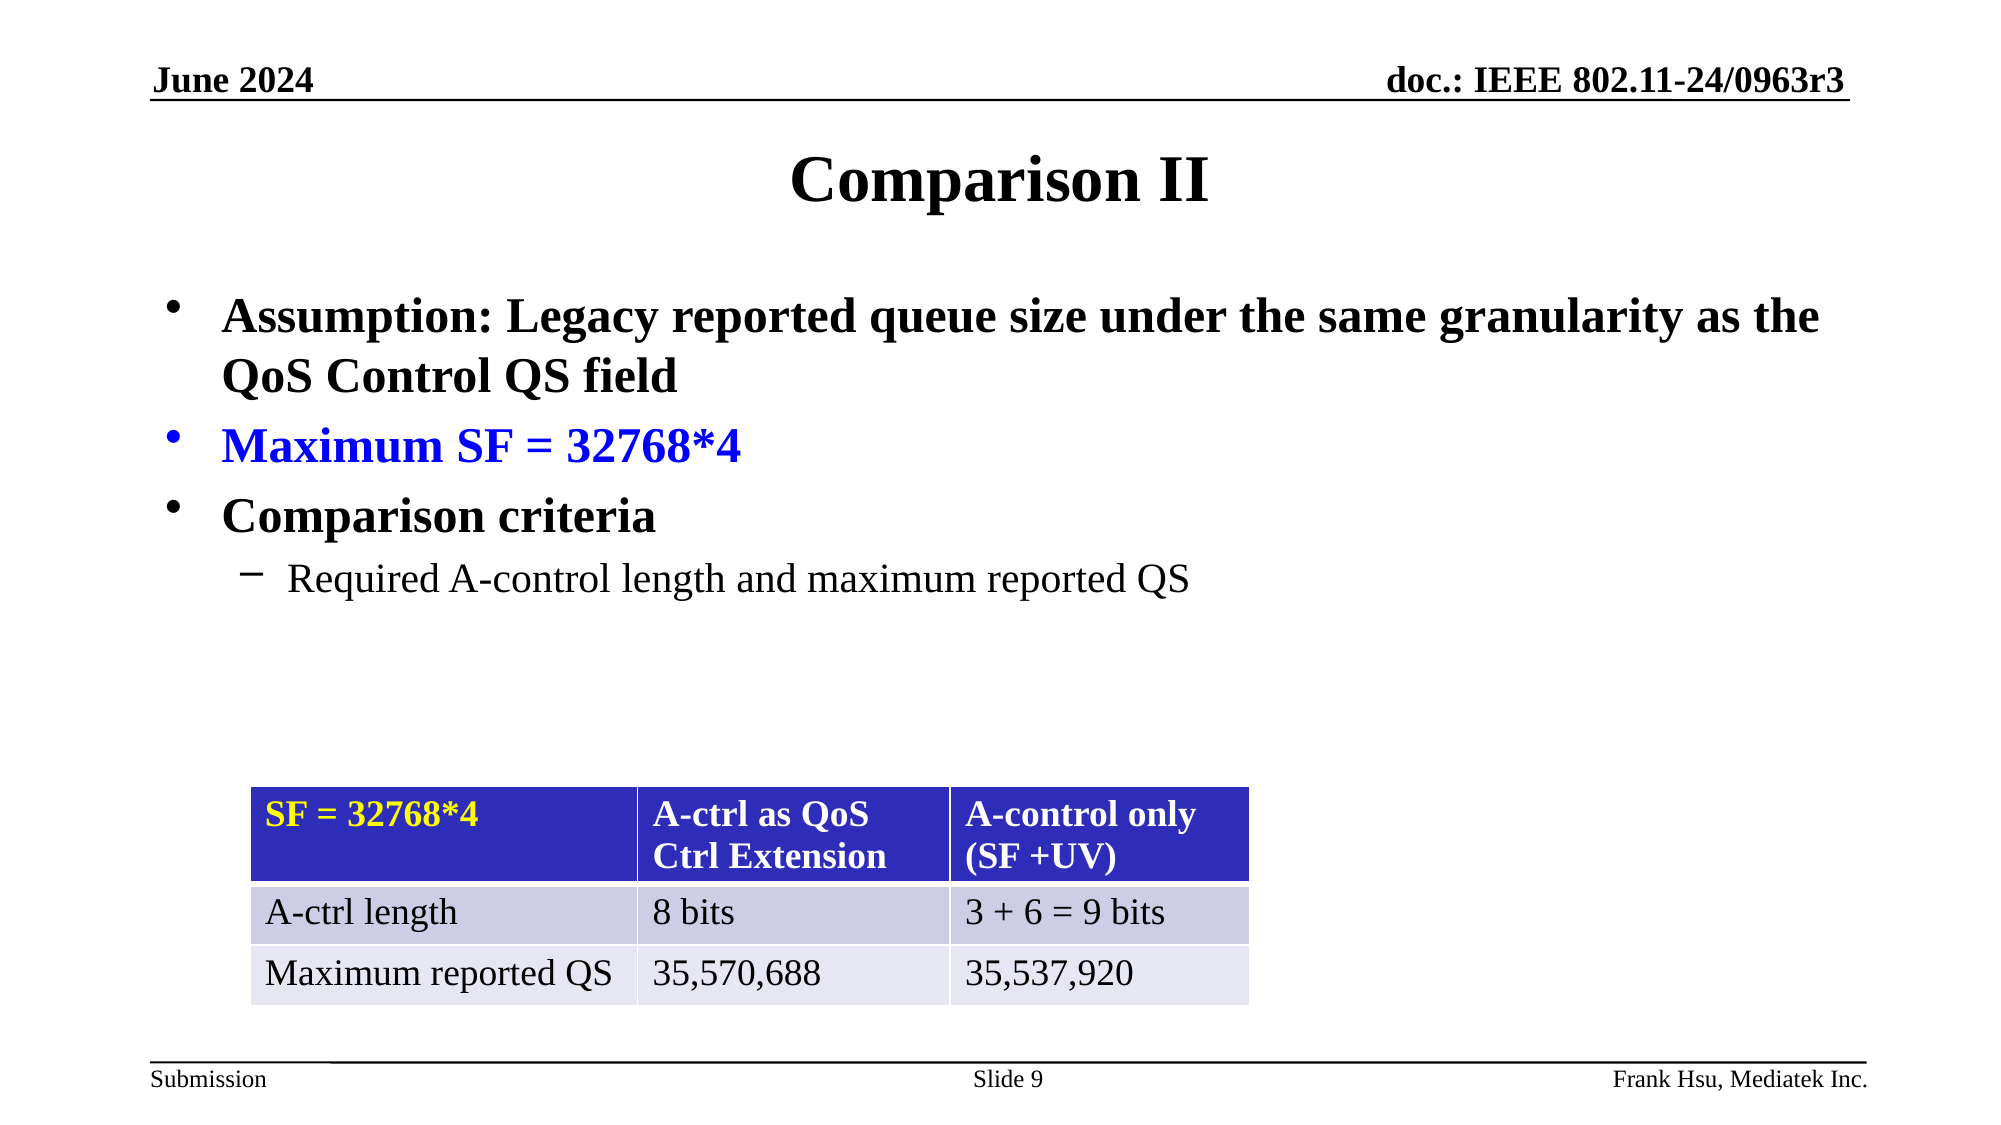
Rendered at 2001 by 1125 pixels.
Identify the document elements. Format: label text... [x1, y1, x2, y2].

table_cell Maximum reported QS [251, 946, 637, 1005]
table_header A-ctrl as QoS Ctrl Extension [638, 787, 949, 881]
table_cell 8 bits [638, 887, 949, 944]
table_cell A-ctrl length [251, 887, 637, 944]
table_cell 35,570,688 [638, 946, 949, 1005]
table_header SF = 32768*4 [251, 787, 637, 881]
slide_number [152, 54, 316, 101]
table_cell 3 + 6 = 9 bits [951, 887, 1249, 944]
title Comparison II [149, 112, 1851, 238]
table_header A-control only (SF +UV) [951, 787, 1249, 881]
list Assumption: Legacy reported queue size under the same granularity as the QoS Control QS field Maximum SF = 32768*4 Comparison criteria Required A-control length and maximum reported QS [149, 274, 1851, 687]
footer Frank Hsu, Mediatek Inc. [1603, 1061, 1869, 1093]
table_cell 35,537,920 [951, 946, 1249, 1005]
slide_number Slide 9 [964, 1061, 1053, 1093]
